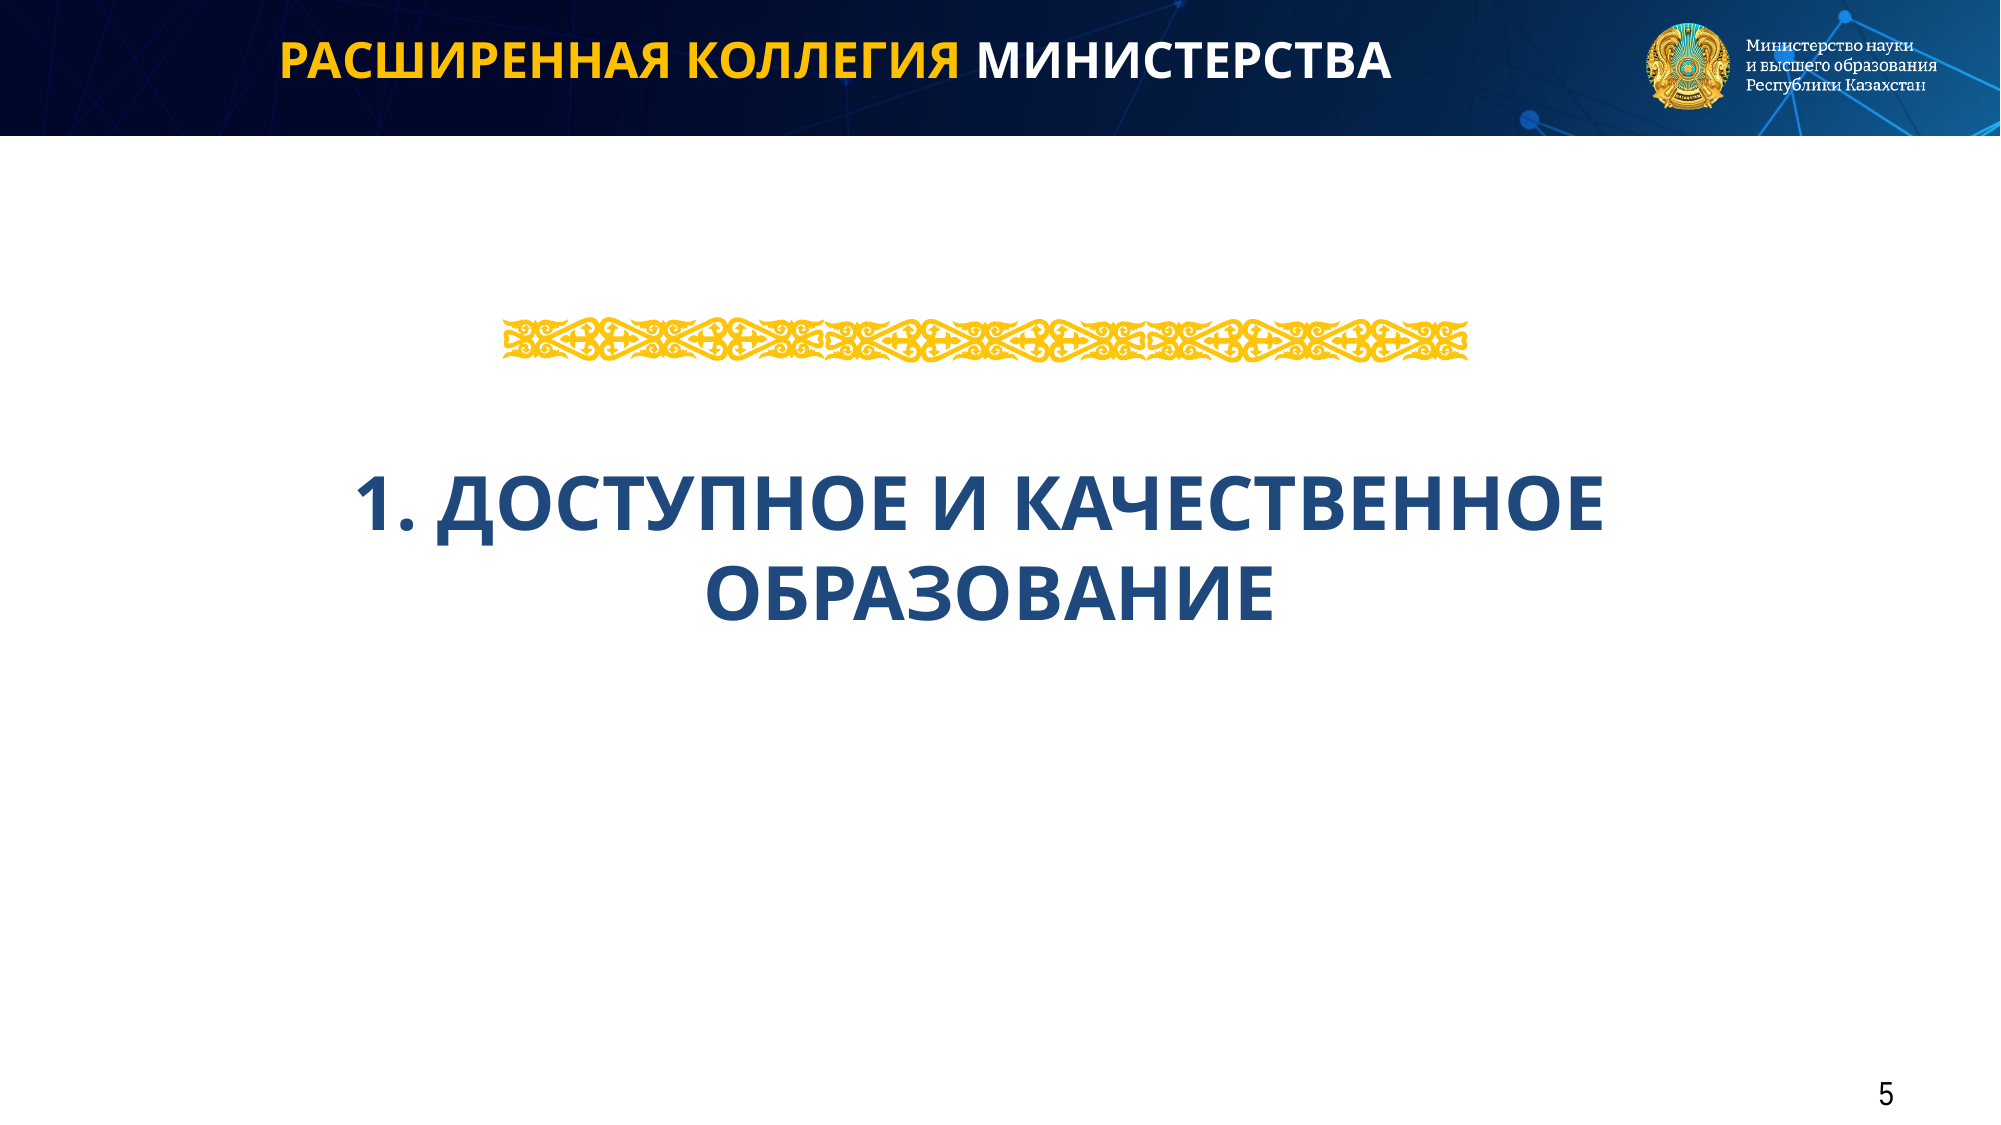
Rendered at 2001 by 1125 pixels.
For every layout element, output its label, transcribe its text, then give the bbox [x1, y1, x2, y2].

text_box 5 [1863, 1064, 2000, 1120]
text_box [502, 317, 825, 361]
text_box [1146, 318, 1468, 363]
picture [0, 0, 2000, 136]
text_box [824, 318, 1146, 363]
text_box 1. ДОСТУПНОЕ И КАЧЕСТВЕННОЕ ОБРАЗОВАНИЕ [274, 447, 1706, 643]
